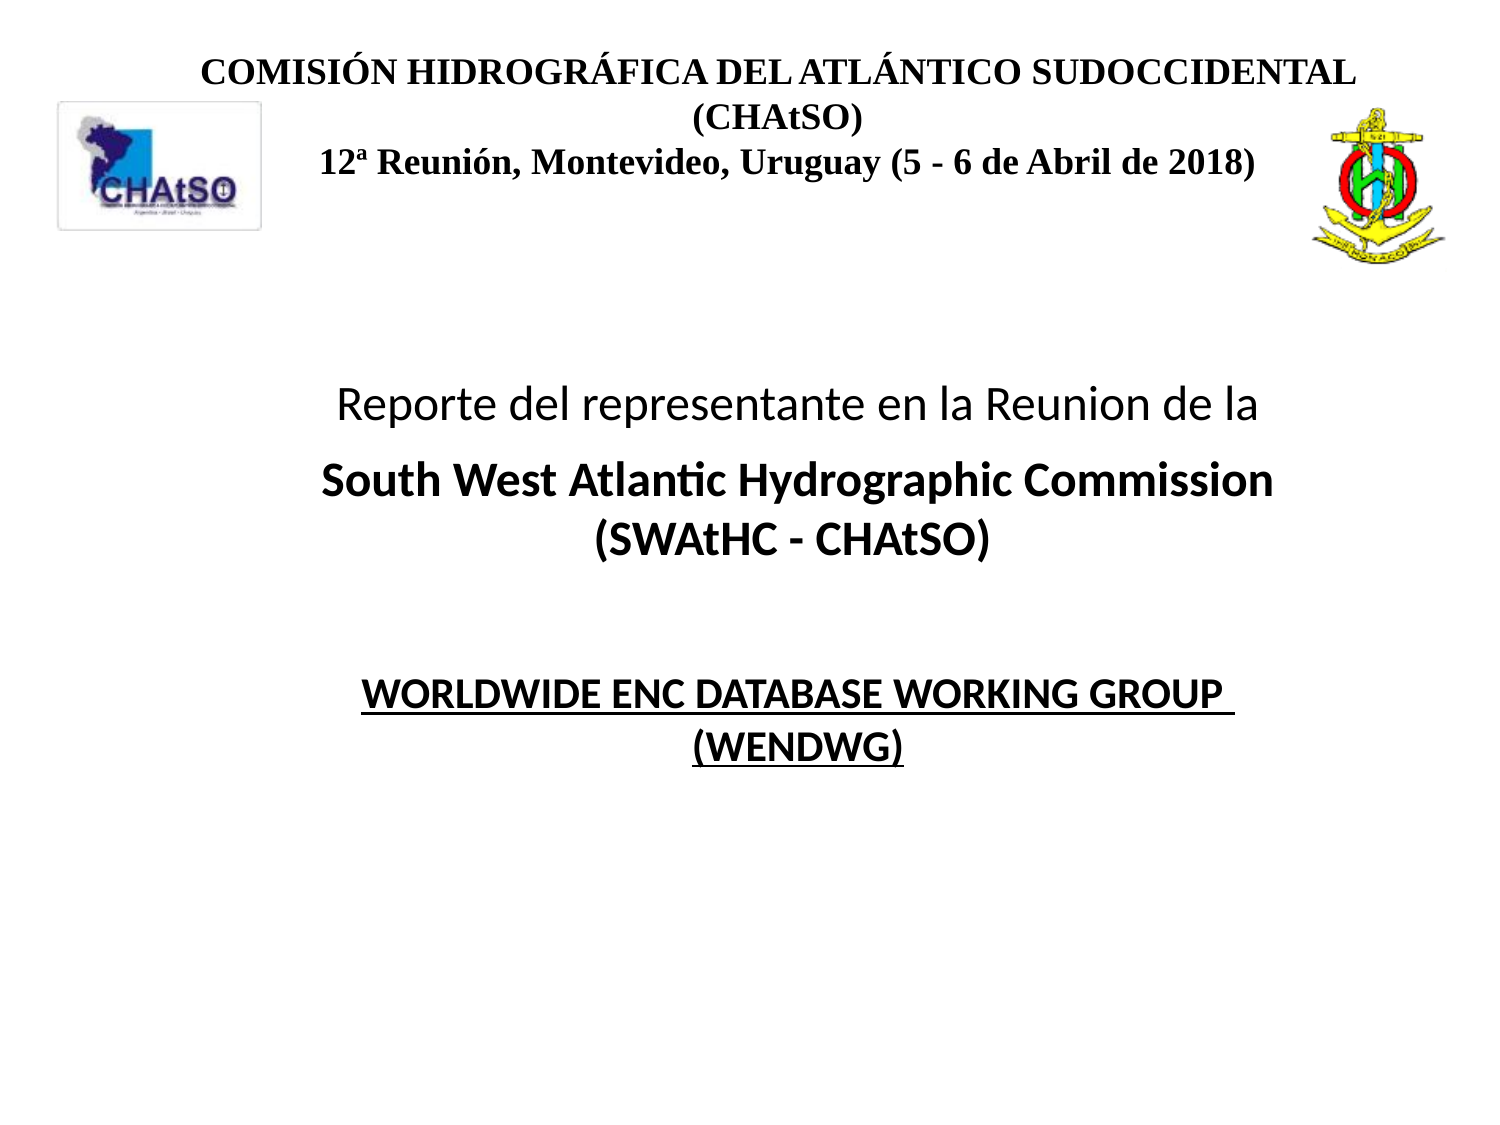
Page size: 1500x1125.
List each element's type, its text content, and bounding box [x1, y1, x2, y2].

text_box COMISIÓN HIDROGRÁFICA DEL ATLÁNTICO SUDOCCIDENTAL (CHAtSO) 12ª Reunión, Montevideo, Uruguay (5 - 6 de Abril de 2018) [168, 40, 1397, 190]
picture [56, 101, 262, 231]
title WORLDWIDE ENC DATABASE WORKING GROUP (WENDWG) [188, 467, 1408, 988]
subtitle Reporte del representante en la Reunion de la South West Atlantic Hydrographic Commission (SWAtHC - CHAtSO) [261, 363, 1335, 467]
picture [1306, 107, 1447, 272]
